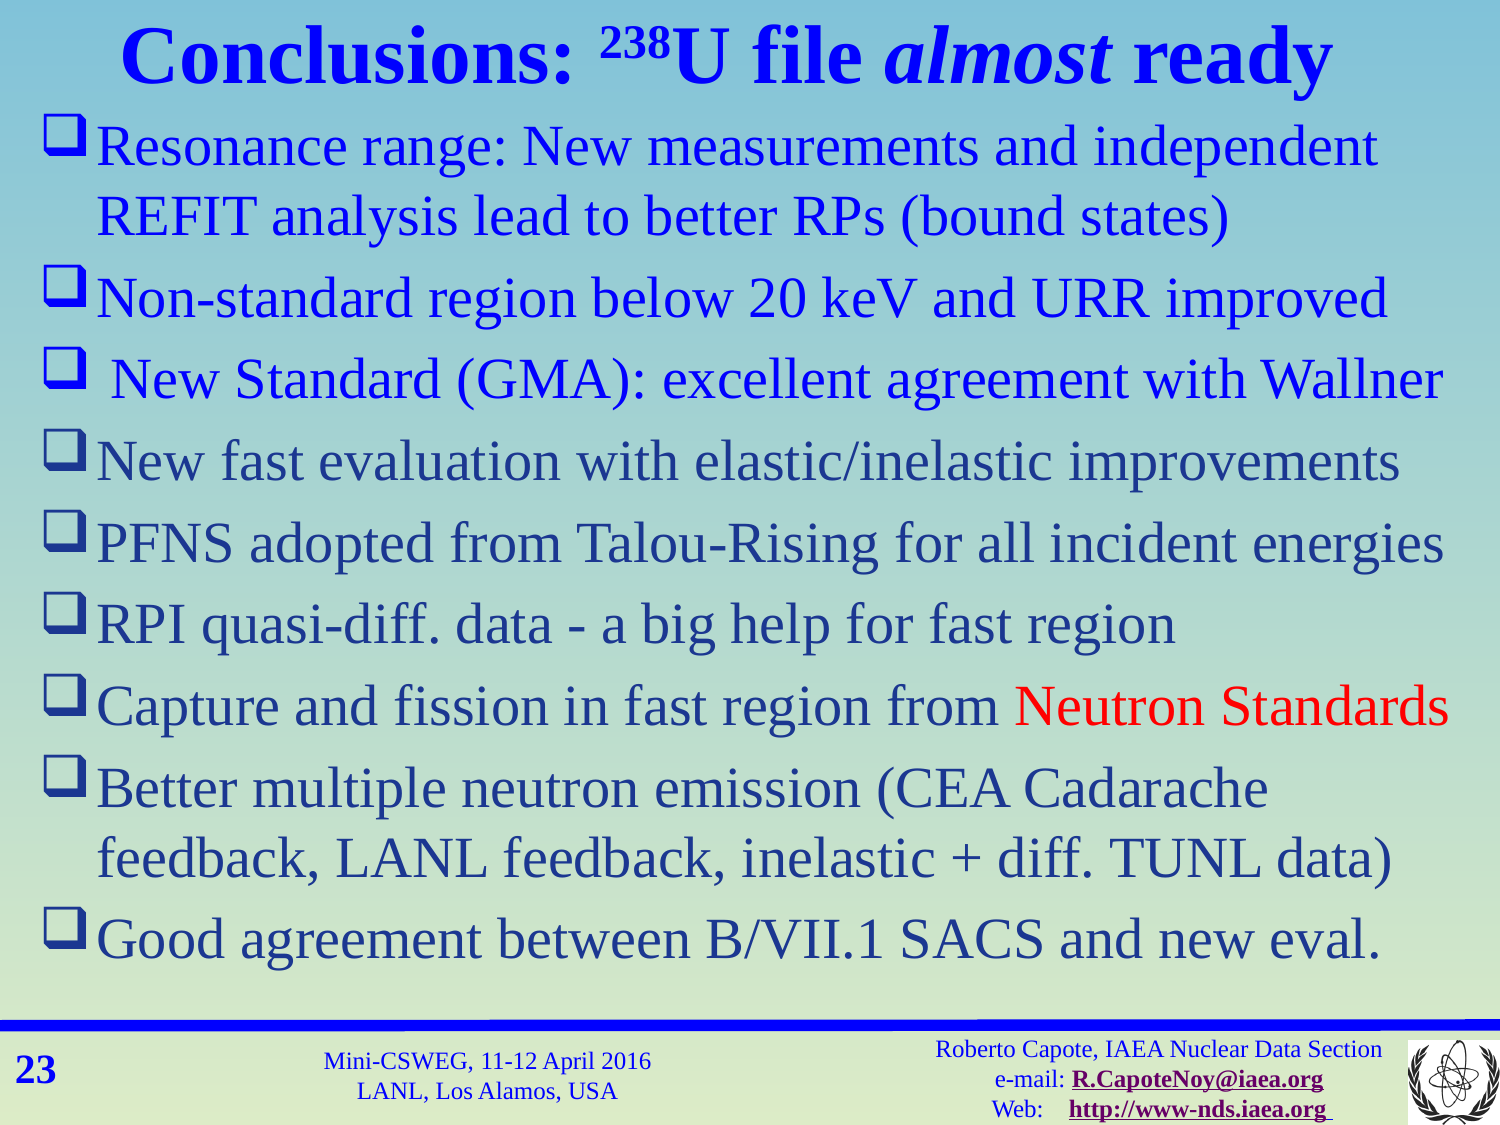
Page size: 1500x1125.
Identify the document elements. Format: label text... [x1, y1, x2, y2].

text_box Resonance range: New measurements and independent REFIT analysis lead to better RPs (bound states) Non-standard region below 20 keV and URR improved New Standard (GMA): excellent agreement with Wallner New fast evaluation with elastic/inelastic improvements PFNS adopted from Talou-Rising for all incident energies RPI quasi-diff. data - a big help for fast region Capture and fission in fast region from Neutron Standards Better multiple neutron emission (CEA Cadarache feedback, LANL feedback, inelastic + diff. TUNL data) Good agreement between B/VII.1 SACS and new eval. [24, 99, 1500, 538]
text_box Conclusions: 238U file almost ready [24, 0, 1450, 99]
picture [1408, 1040, 1500, 1125]
